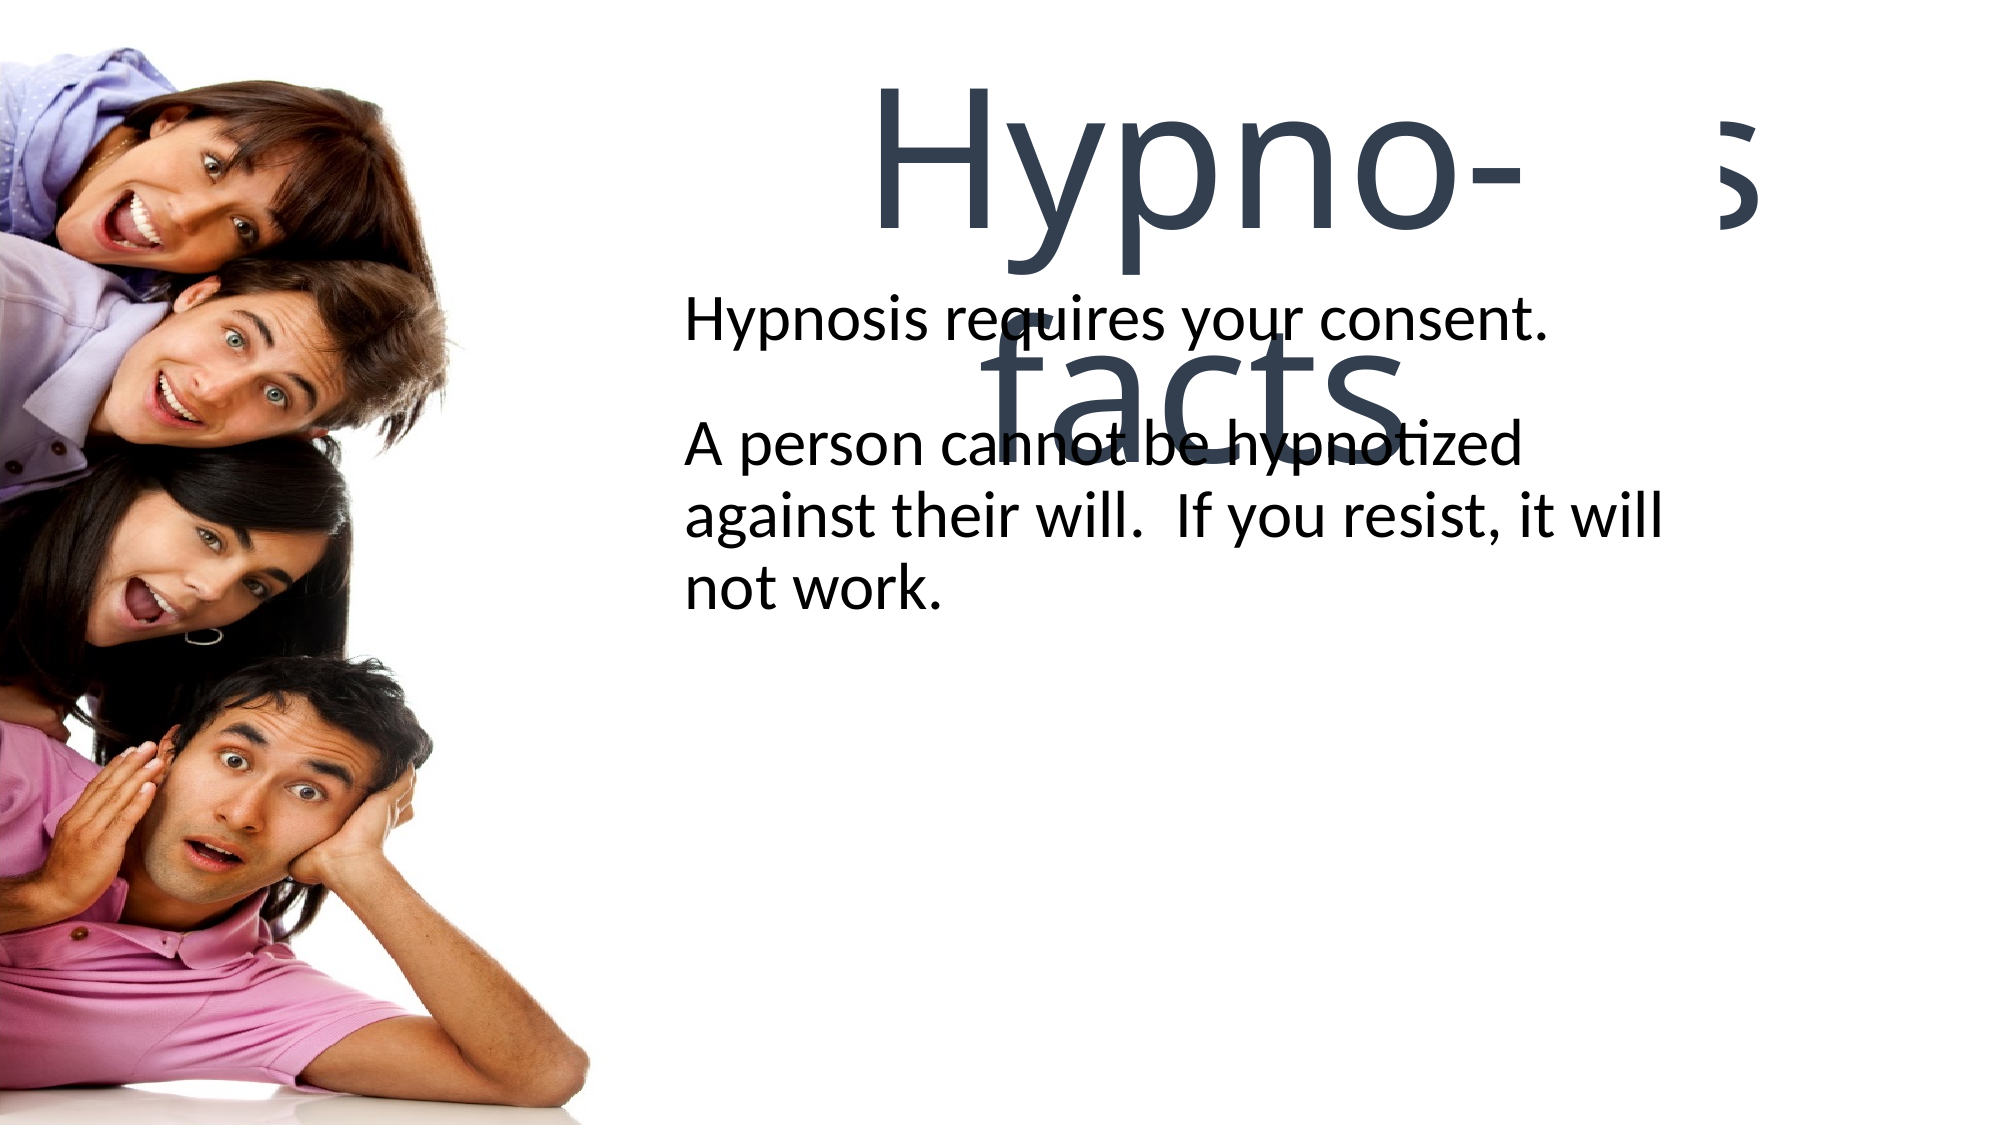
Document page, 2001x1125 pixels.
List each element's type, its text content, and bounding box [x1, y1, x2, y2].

picture [0, 0, 639, 1125]
text_box Hypno-facts [670, 27, 1721, 275]
text_box Hypnosis requires your consent. A person cannot be hypnotized against their will. If you resist, it will not work. [670, 275, 1721, 1099]
